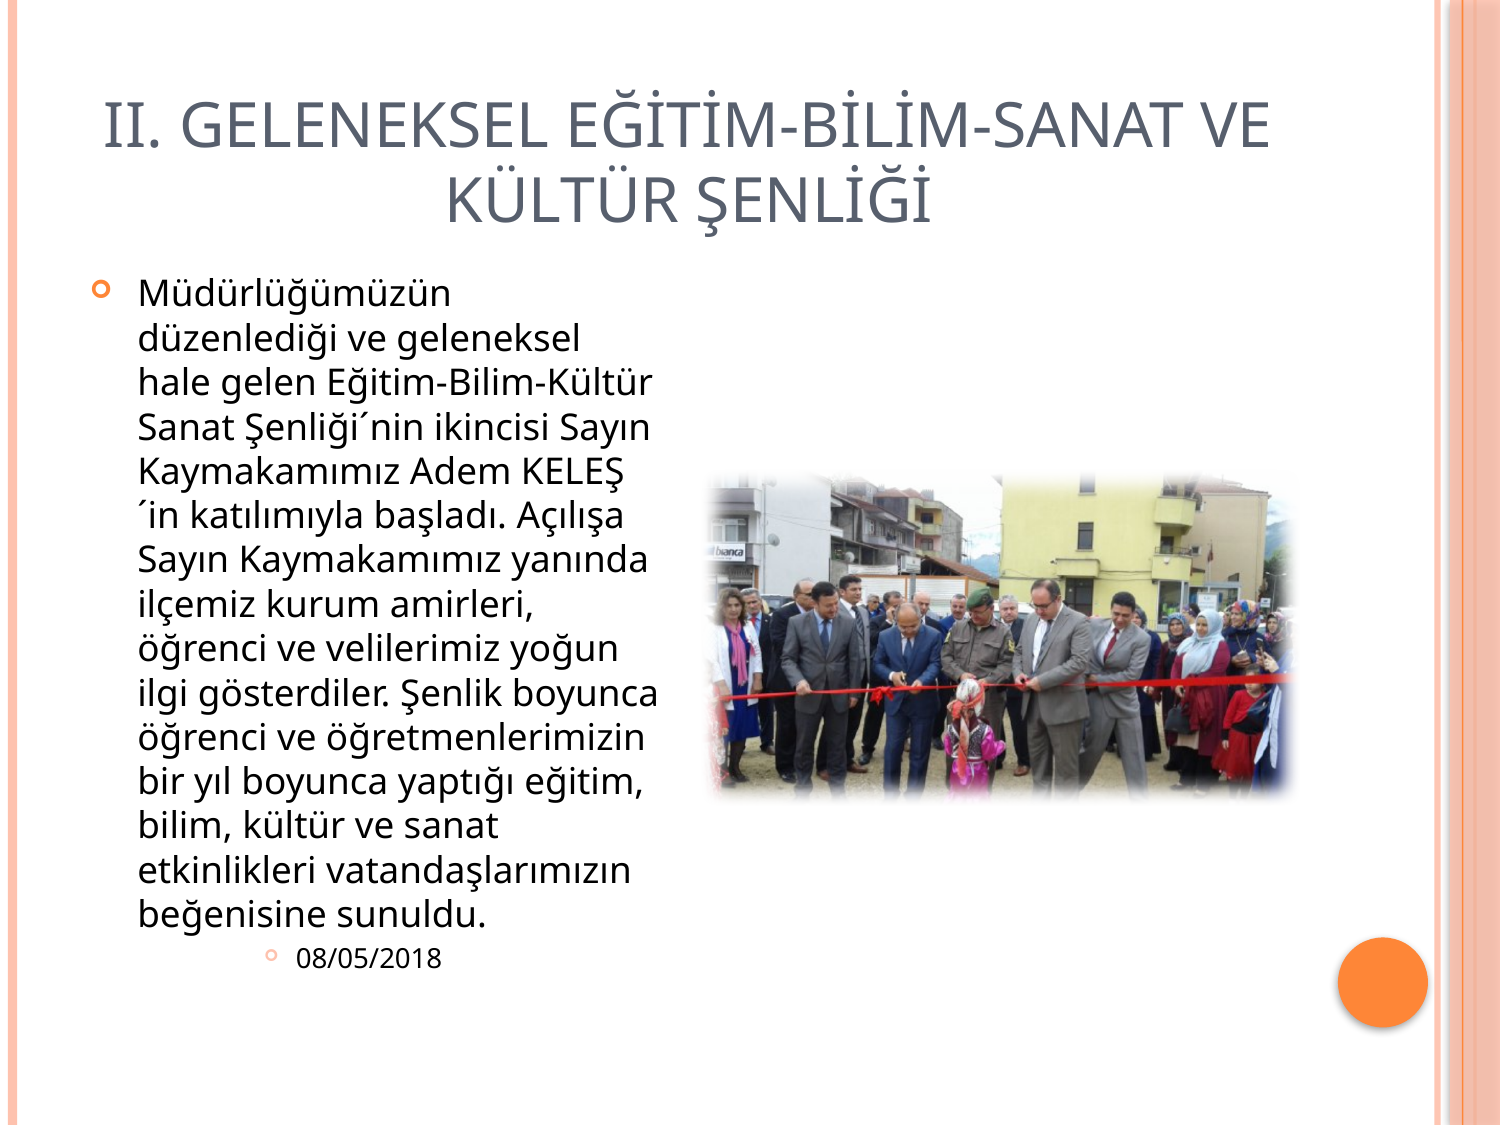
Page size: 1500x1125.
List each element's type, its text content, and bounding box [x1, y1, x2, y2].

title II. GELENEKSEL EĞİTİM-BİLİM-SANAT ve KÜLTÜR ŞENLİĞİ [76, 54, 1302, 243]
list Müdürlüğümüzün düzenlediği ve geleneksel hale gelen Eğitim-Bilim-Kültür Sanat Şenliği´nin ikincisi Sayın Kaymakamımız Adem KELEŞ´in katılımıyla başladı. Açılışa Sayın Kaymakamımız yanında ilçemiz kurum amirleri, öğrenci ve velilerimiz yoğun ilgi gösterdiler. Şenlik boyunca öğrenci ve öğretmenlerimizin bir yıl boyunca yaptığı eğitim, bilim, kültür ve sanat etkinlikleri vatandaşlarımızın beğenisine sunuldu. 08/05/2018 [75, 262, 675, 1013]
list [699, 467, 1301, 808]
